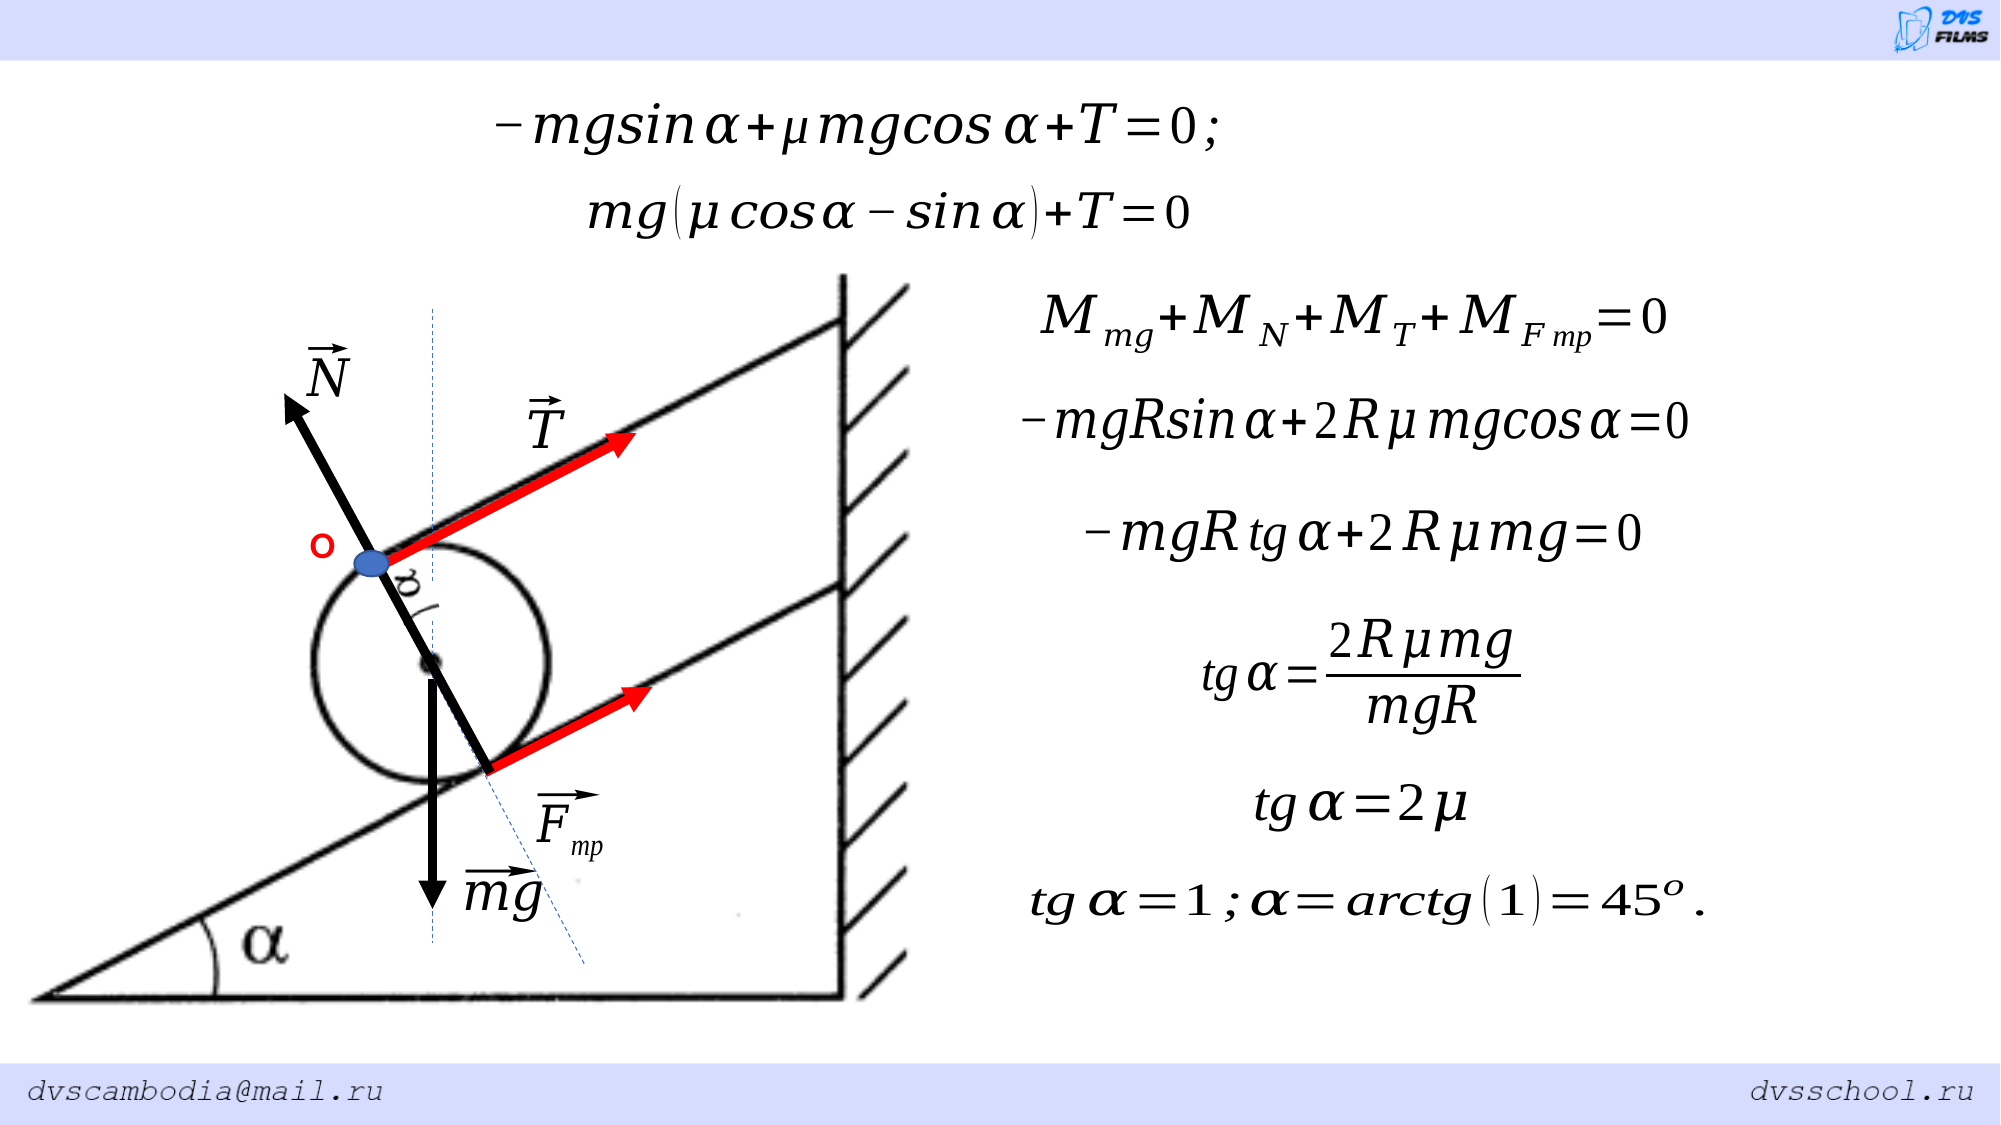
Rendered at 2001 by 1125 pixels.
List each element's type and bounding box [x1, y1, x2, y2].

picture [0, 0, 2001, 1125]
text_box [284, 393, 586, 967]
text_box [586, 687, 653, 773]
text_box [586, 433, 637, 569]
text_box [284, 393, 491, 773]
